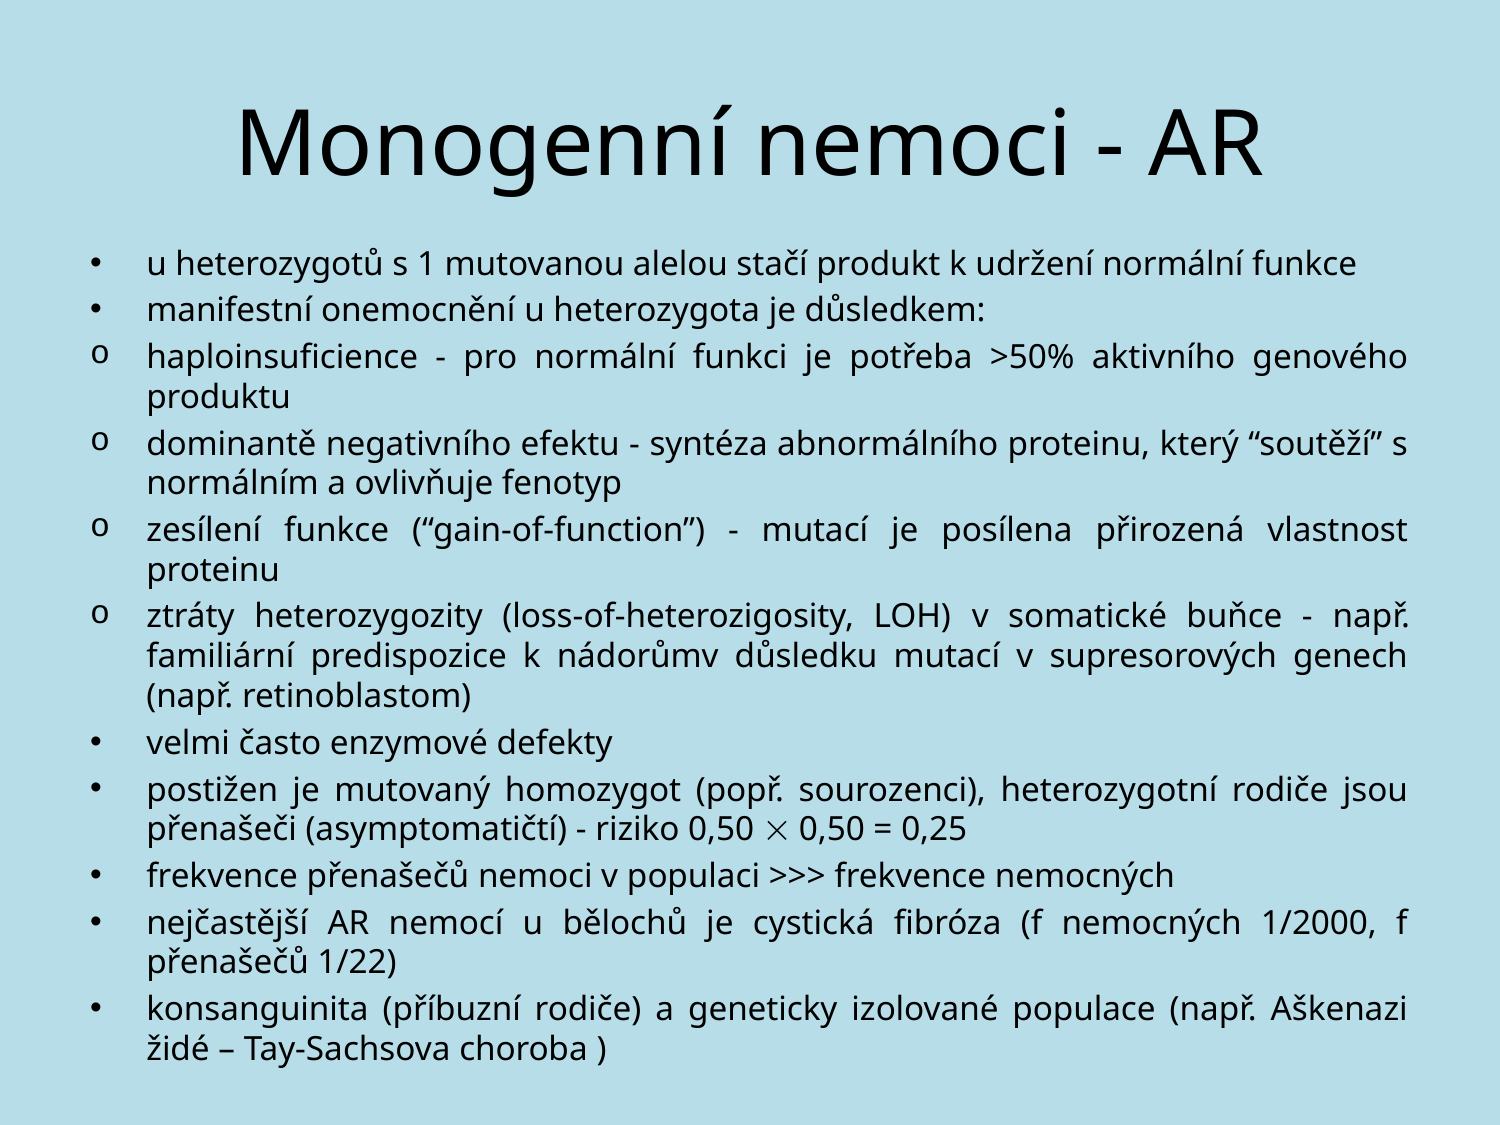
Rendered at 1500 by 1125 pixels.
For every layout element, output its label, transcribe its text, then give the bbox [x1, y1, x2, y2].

list u heterozygotů s 1 mutovanou alelou stačí produkt k udržení normální funkce manifestní onemocnění u heterozygota je důsledkem: haploinsuficience - pro normální funkci je potřeba >50% aktivního genového produktu dominantě negativního efektu - syntéza abnormálního proteinu, který “soutěží” s normálním a ovlivňuje fenotyp zesílení funkce (“gain-of-function”) - mutací je posílena přirozená vlastnost proteinu ztráty heterozygozity (loss-of-heterozigosity, LOH) v somatické buňce - např. familiární predispozice k nádorůmv důsledku mutací v supresorových genech (např. retinoblastom) velmi často enzymové defekty postižen je mutovaný homozygot (popř. sourozenci), heterozygotní rodiče jsou přenašeči (asymptomatičtí) - riziko 0,50  0,50 = 0,25 frekvence přenašečů nemoci v populaci >>> frekvence nemocných nejčastější AR nemocí u bělochů je cystická fibróza (f nemocných 1/2000, f přenašečů 1/22) konsanguinita (příbuzní rodiče) a geneticky izolované populace (např. Aškenazi židé – Tay-Sachsova choroba ) [75, 234, 1425, 1050]
title Monogenní nemoci - AR [75, 45, 1425, 233]
